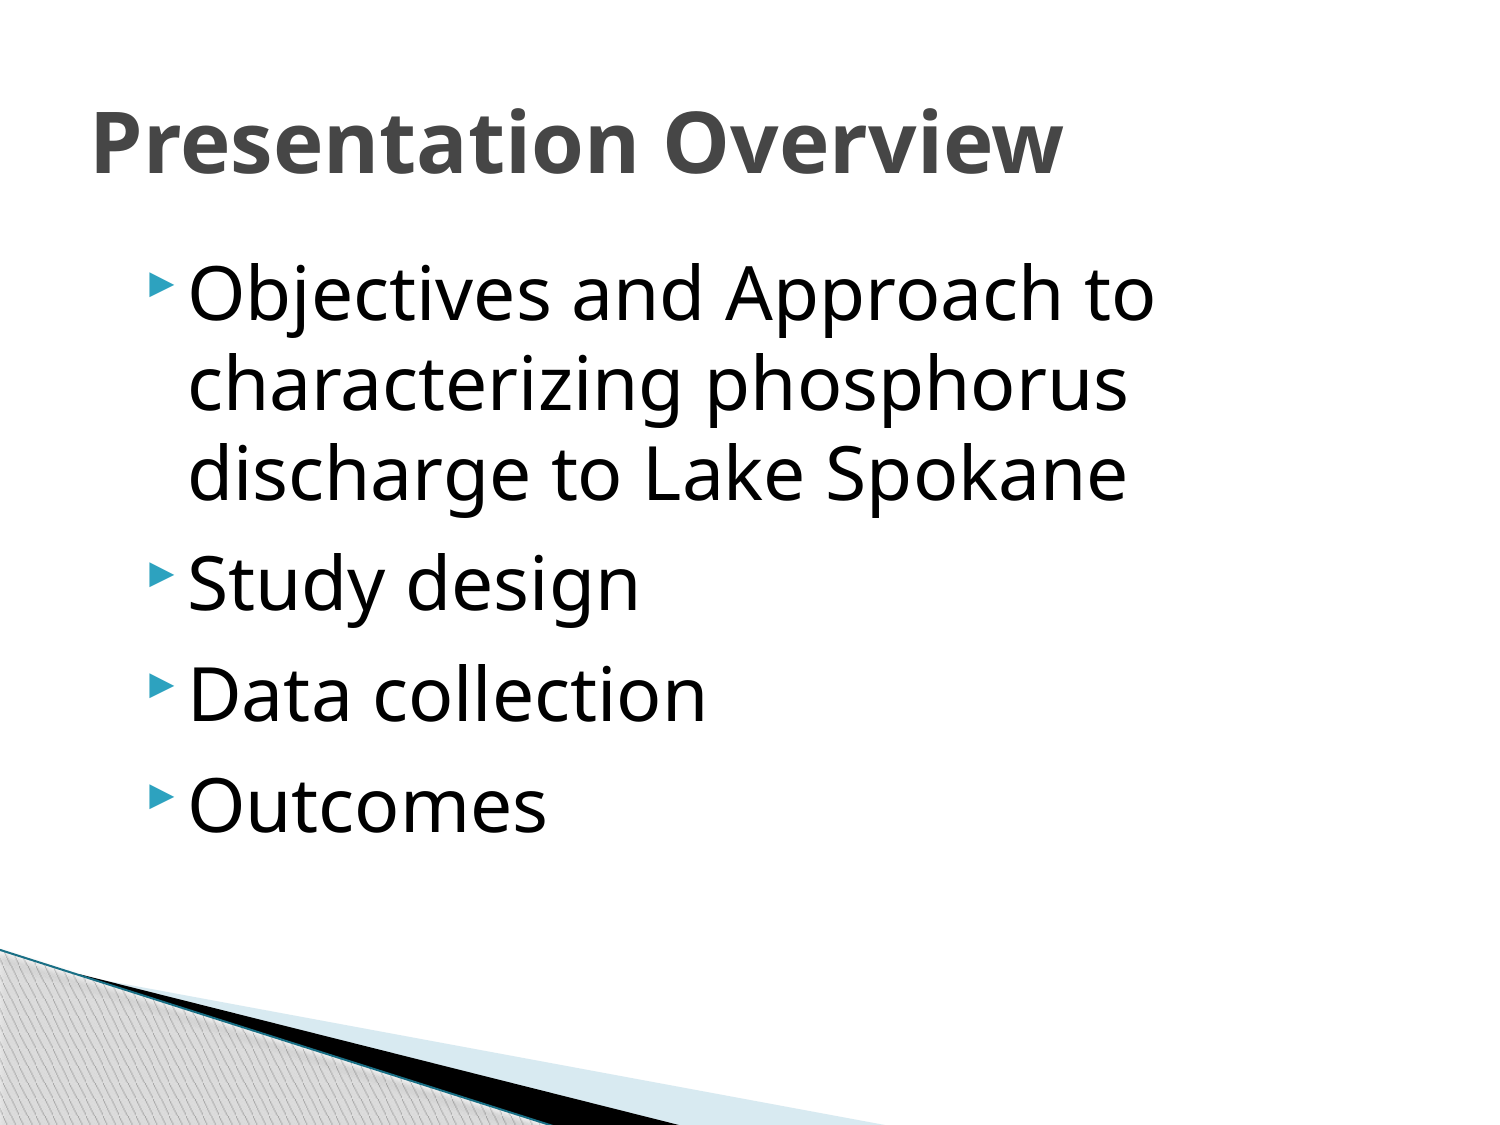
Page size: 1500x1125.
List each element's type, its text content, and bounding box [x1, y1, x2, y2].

list Objectives and Approach to characterizing phosphorus discharge to Lake Spokane Study design Data collection Outcomes [112, 237, 1463, 980]
title Presentation Overview [75, 45, 1425, 233]
